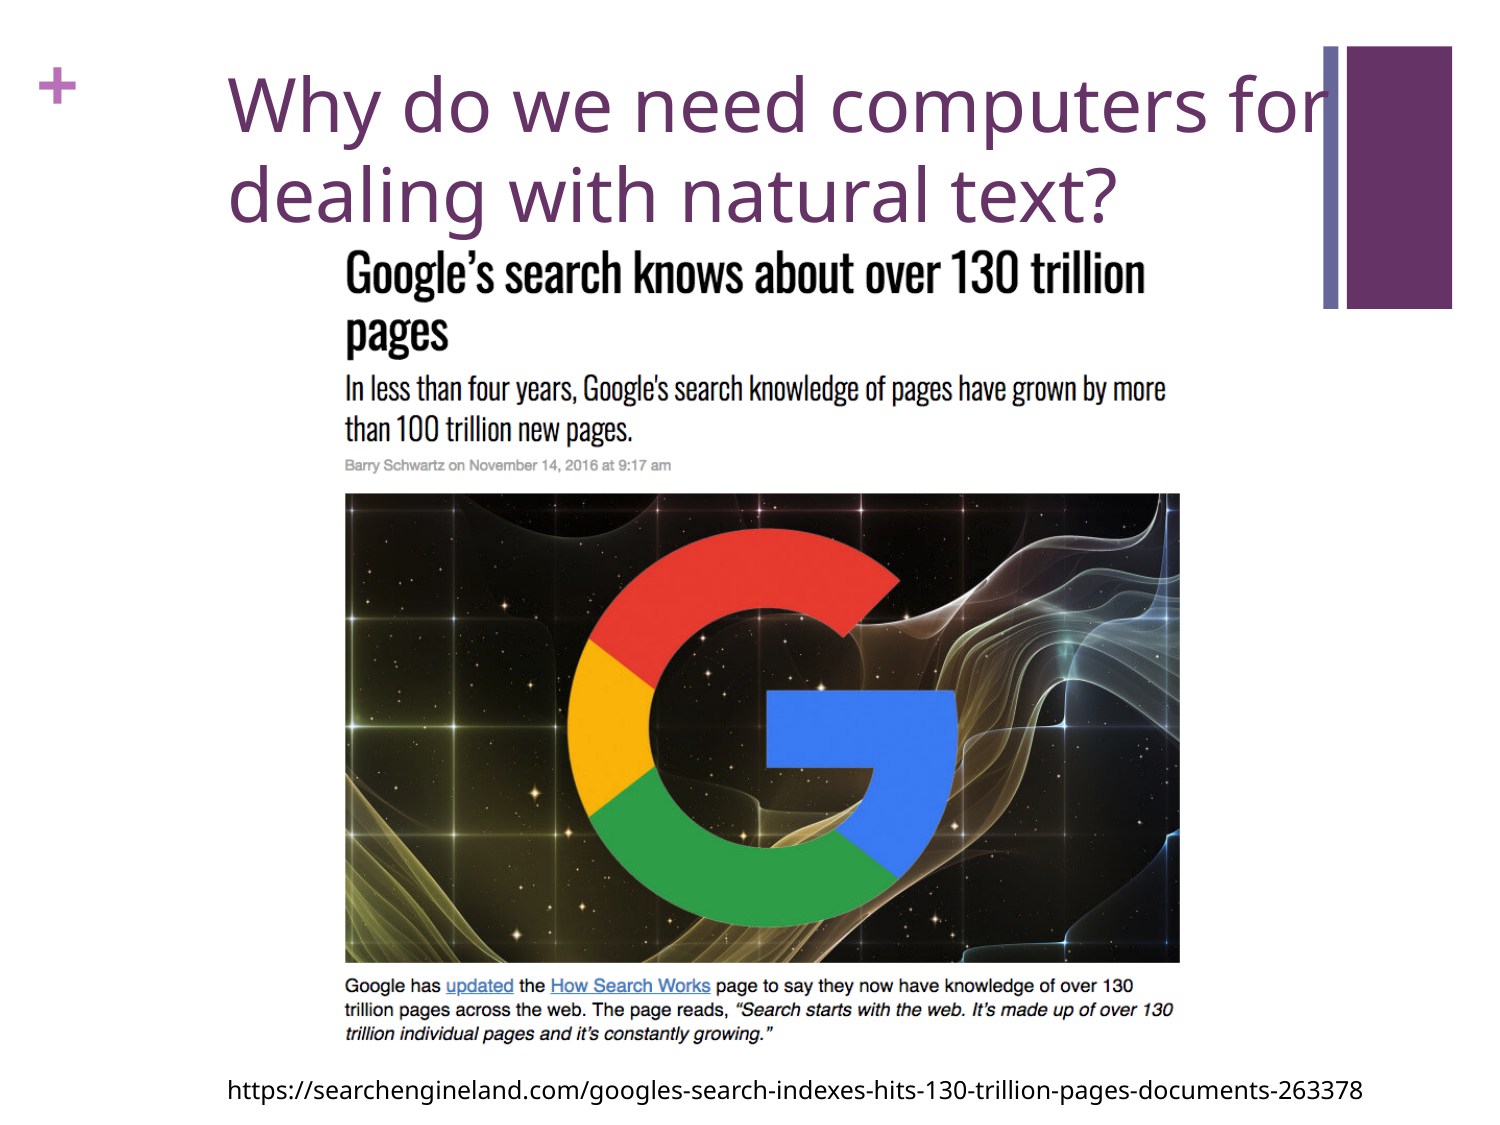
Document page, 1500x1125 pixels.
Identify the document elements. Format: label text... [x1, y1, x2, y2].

picture [336, 241, 1184, 1063]
text_box https://searchengineland.com/googles-search-indexes-hits-130-trillion-pages-documents-263378 [212, 1067, 1500, 1112]
title Why do we need computers for dealing with natural text? [212, 49, 1438, 237]
